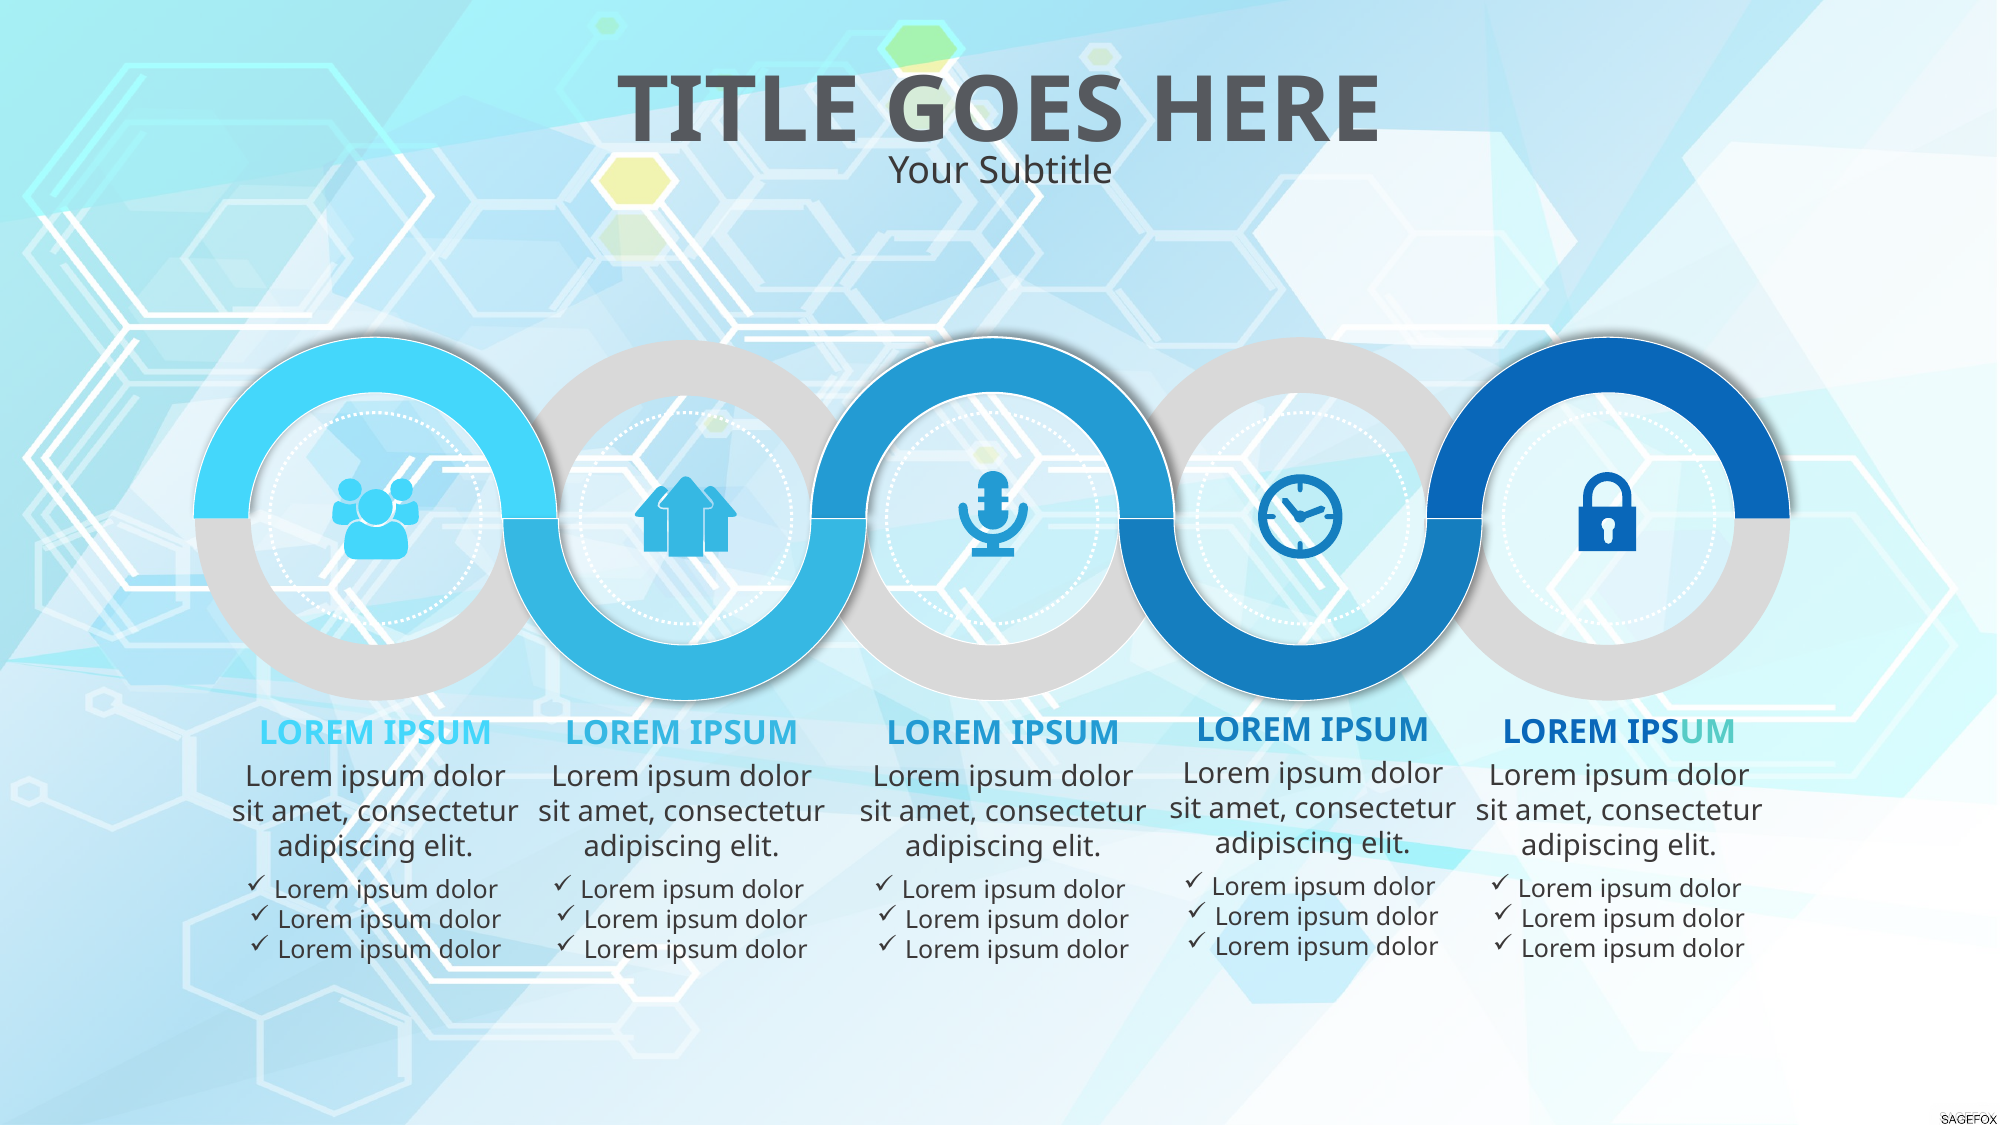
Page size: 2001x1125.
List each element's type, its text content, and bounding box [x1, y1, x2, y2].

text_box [1258, 474, 1343, 559]
text_box [885, 411, 1099, 626]
text_box LOREM IPSUM Lorem ipsum dolor sit amet, consectetur adipiscing elit. Lorem ipsum dolor Lorem ipsum dolor Lorem ipsum dolor [848, 706, 1158, 969]
text_box [1502, 411, 1716, 626]
text_box [809, 336, 1176, 517]
text_box [1196, 411, 1410, 626]
text_box [538, 338, 836, 500]
text_box LOREM IPSUM Lorem ipsum dolor sit amet, consectetur adipiscing elit. Lorem ipsum dolor Lorem ipsum dolor Lorem ipsum dolor [1464, 705, 1774, 968]
text_box [501, 517, 868, 702]
text_box [1578, 472, 1637, 552]
text_box LOREM IPSUM Lorem ipsum dolor sit amet, consectetur adipiscing elit. Lorem ipsum dolor Lorem ipsum dolor Lorem ipsum dolor [1158, 703, 1468, 966]
text_box [268, 411, 483, 626]
text_box [332, 478, 419, 560]
text_box [579, 411, 793, 626]
picture [1938, 1114, 1999, 1125]
text_box [846, 537, 1144, 702]
text_box LOREM IPSUM Lorem ipsum dolor sit amet, consectetur adipiscing elit. Lorem ipsum dolor Lorem ipsum dolor Lorem ipsum dolor [527, 706, 837, 969]
text_box [1425, 336, 1792, 517]
text_box [1461, 517, 1792, 702]
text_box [633, 476, 739, 557]
text_box [192, 336, 558, 521]
text_box LOREM IPSUM Lorem ipsum dolor sit amet, consectetur adipiscing elit. Lorem ipsum dolor Lorem ipsum dolor Lorem ipsum dolor [220, 706, 527, 969]
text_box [958, 470, 1028, 557]
text_box [1154, 336, 1452, 501]
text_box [548, 42, 1452, 199]
text_box [194, 517, 528, 702]
text_box [1117, 517, 1484, 702]
